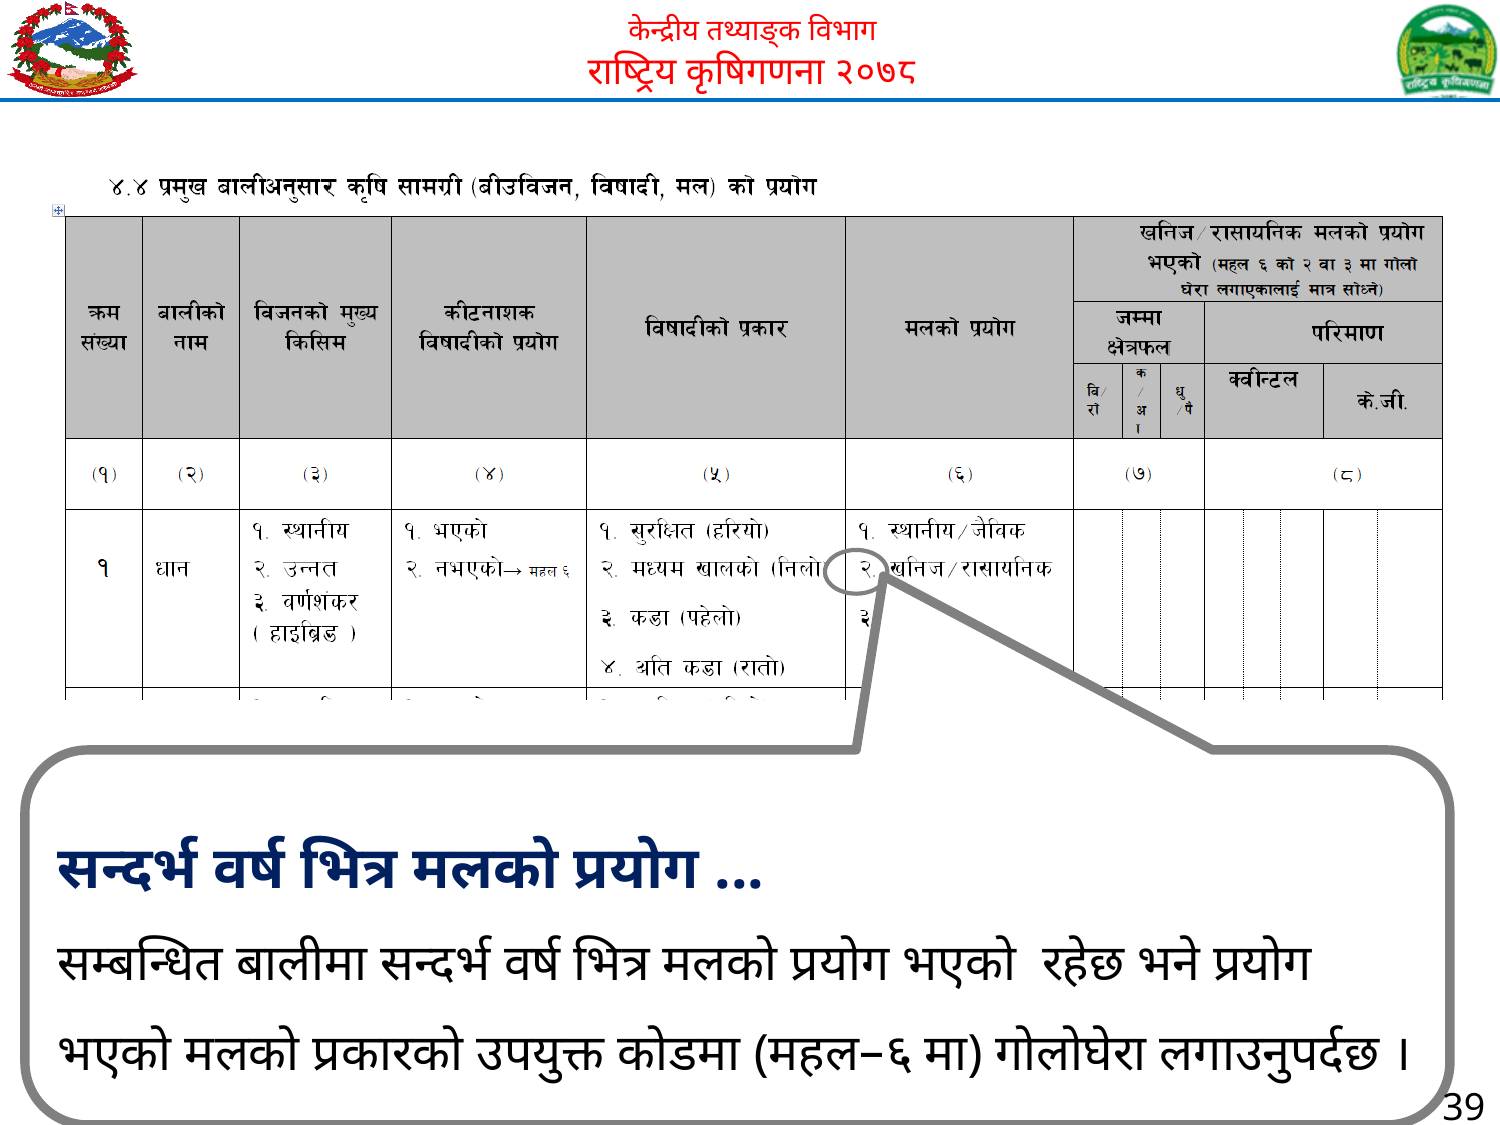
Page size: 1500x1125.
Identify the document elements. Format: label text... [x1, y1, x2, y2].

text_box 39 [1384, 1049, 1500, 1113]
picture [49, 149, 1451, 701]
picture [1395, 0, 1500, 98]
picture [7, 1, 138, 97]
text_box सन्दर्भ वर्ष भित्र मलको प्रयोग ... सम्बन्धित बालीमा सन्दर्भ वर्ष भित्र मलको प्रयोग भएको रहेछ भने प्रयोग भएको मलको प्रकारको उपयुक्त कोडमा (महल–६ मा) गोलोघेरा लगाउनुपर्दछ । [22, 709, 1453, 1125]
